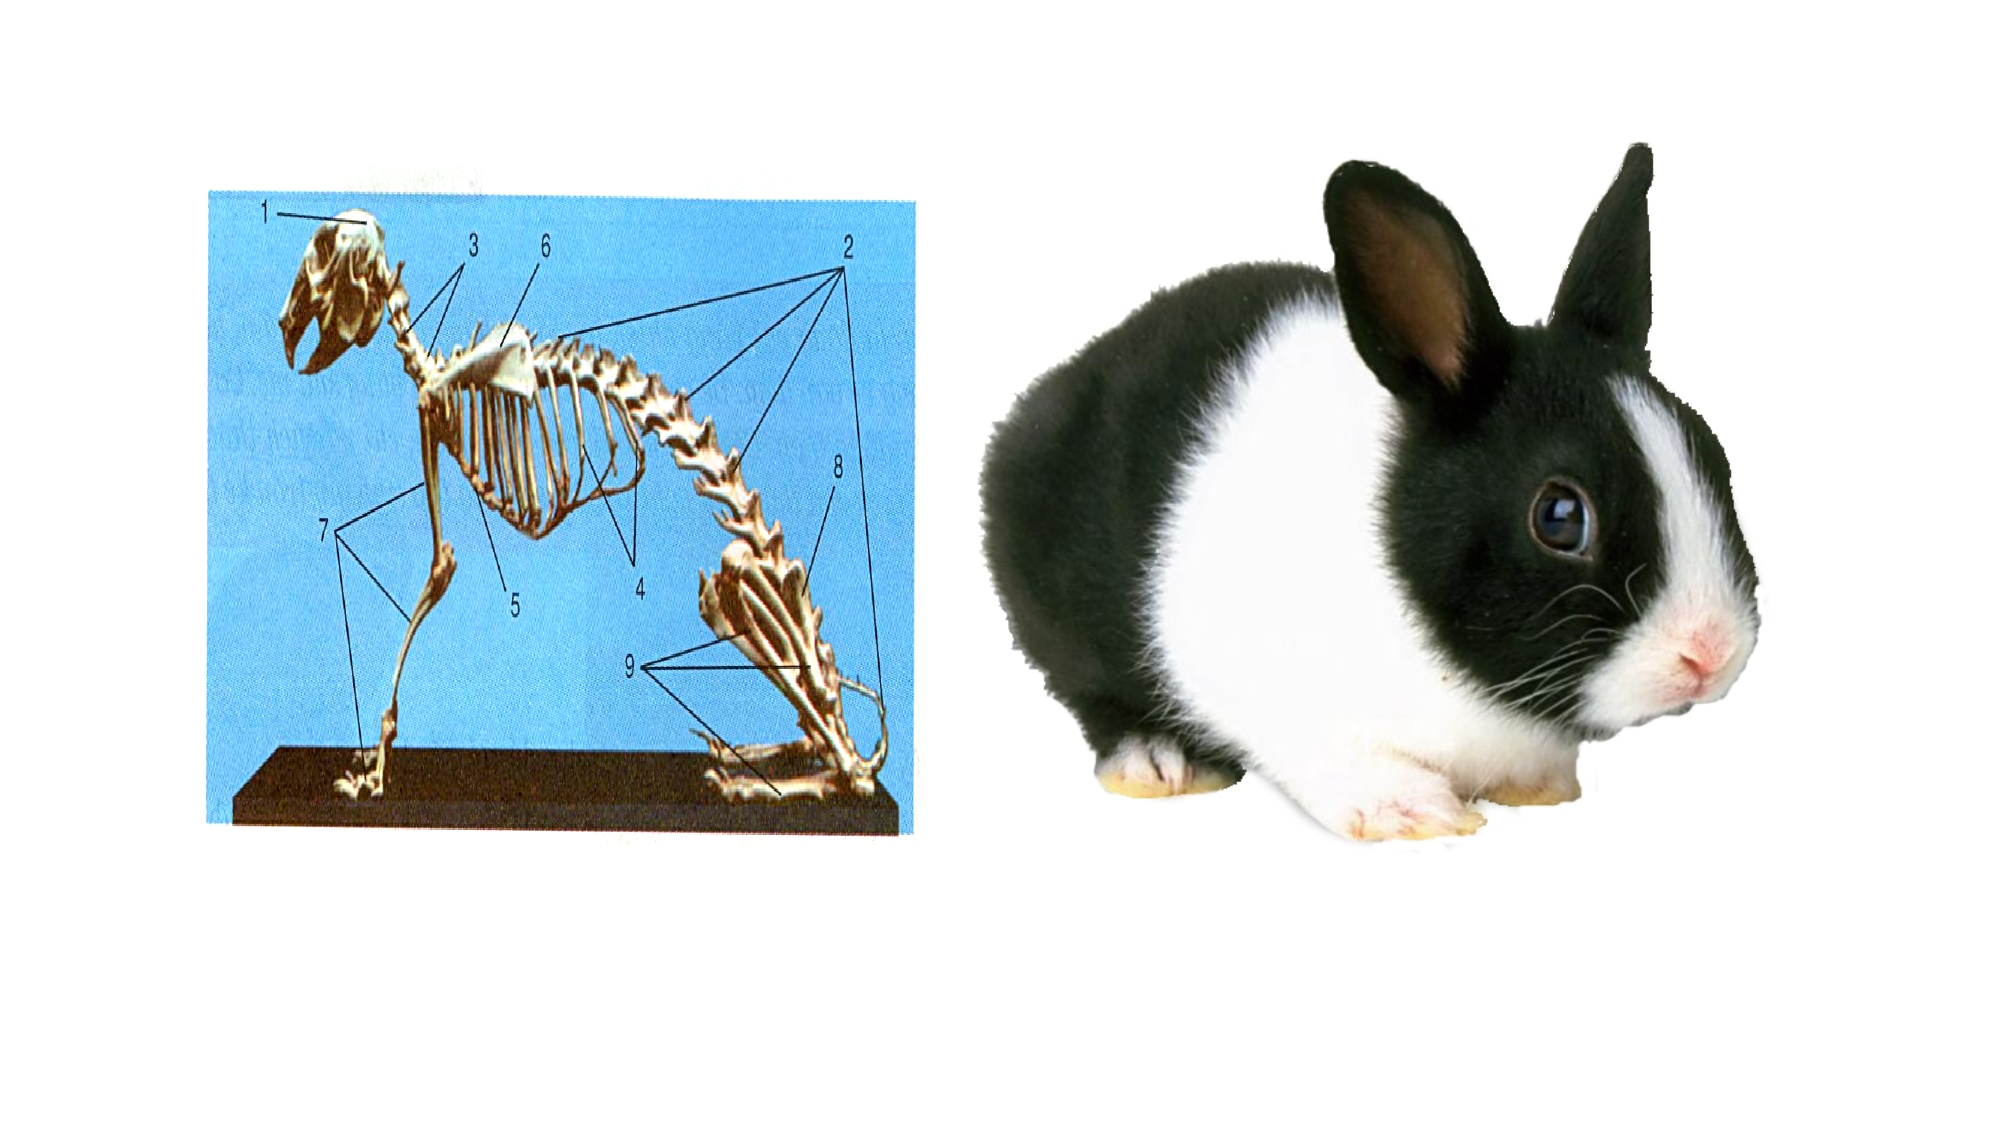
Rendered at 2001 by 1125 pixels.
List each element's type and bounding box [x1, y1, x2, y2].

list [204, 167, 920, 856]
list [976, 141, 1771, 856]
